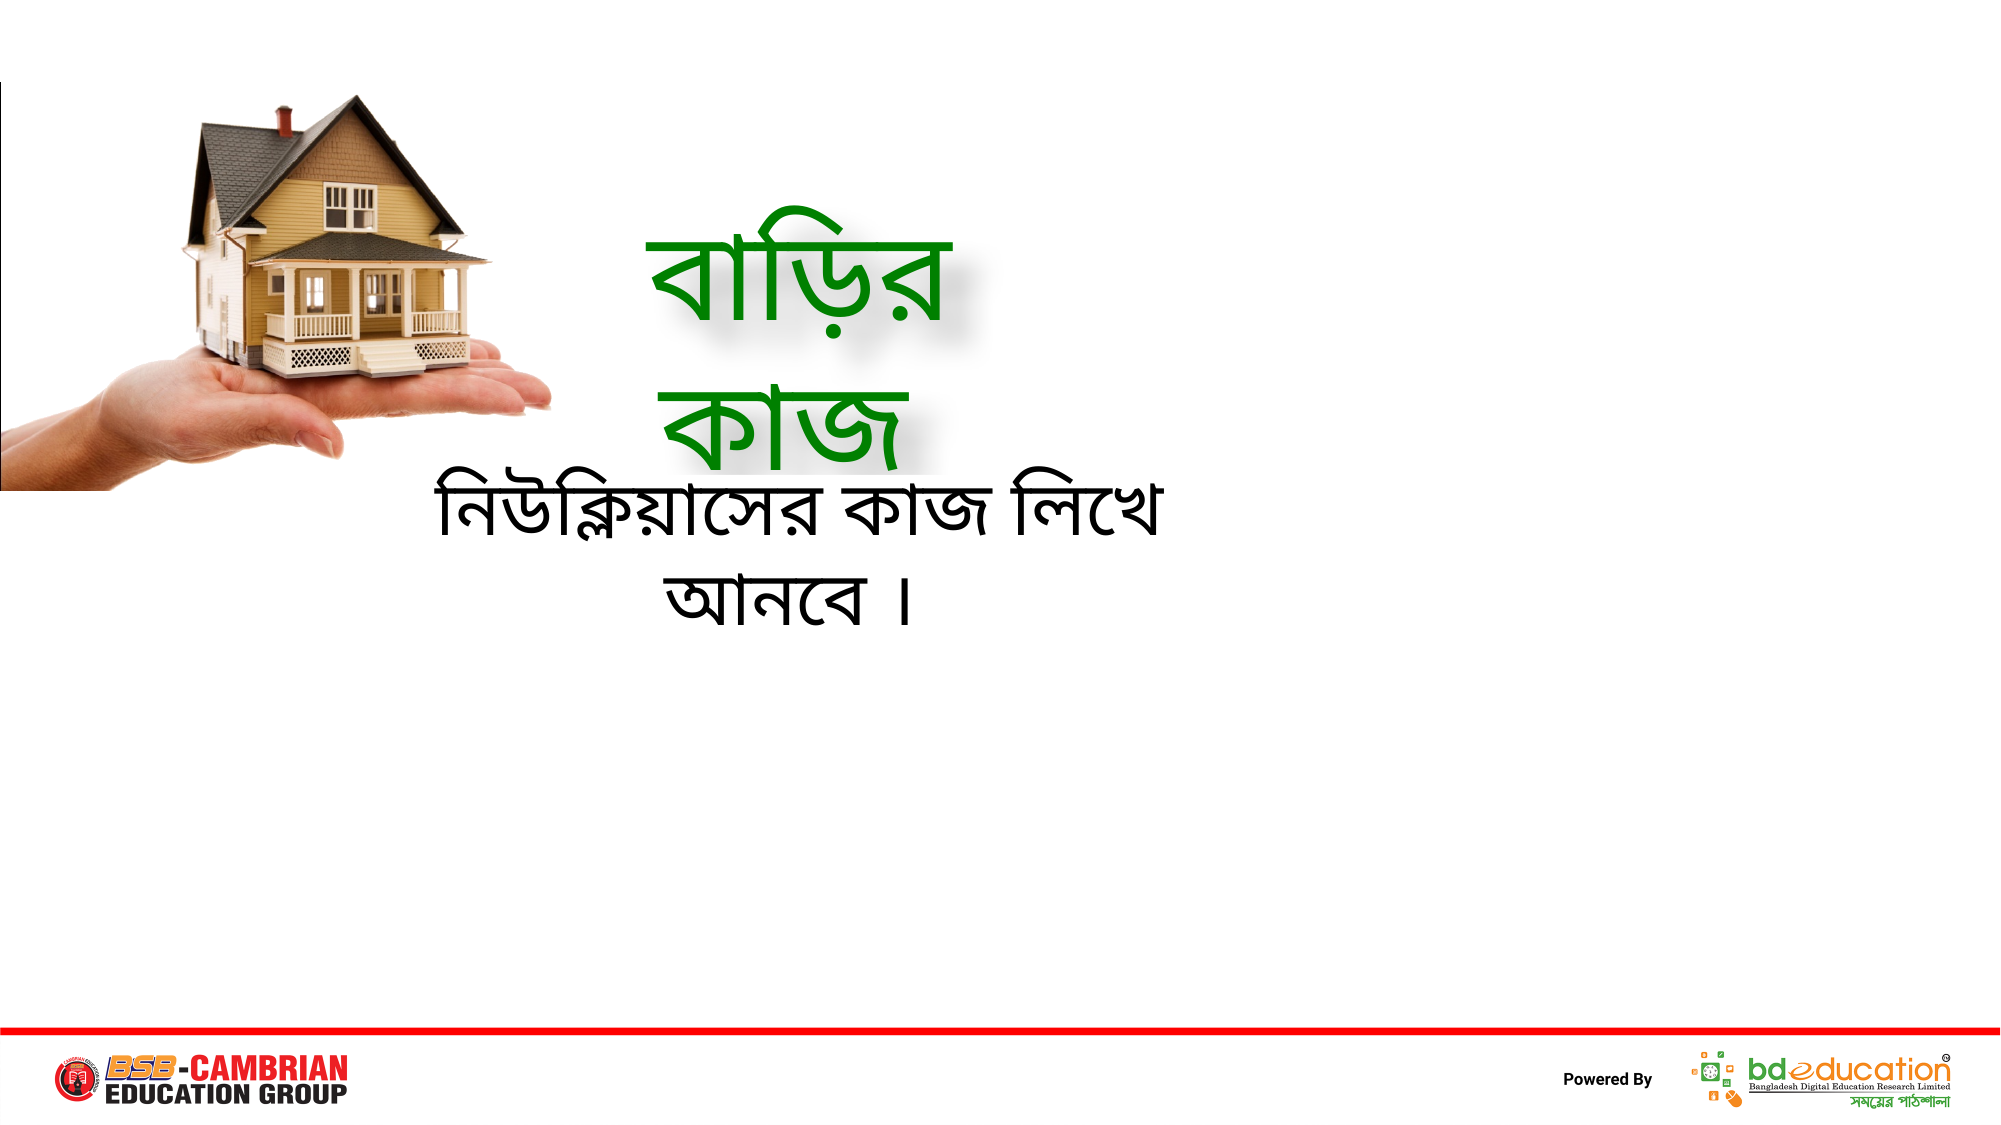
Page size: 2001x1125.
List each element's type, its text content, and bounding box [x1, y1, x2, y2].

picture [0, 0, 2001, 1125]
text_box বাড়ির কাজ [644, 188, 1088, 289]
text_box নিউক্লিয়াসের কাজ লিখে আনবে । [361, 474, 1239, 628]
